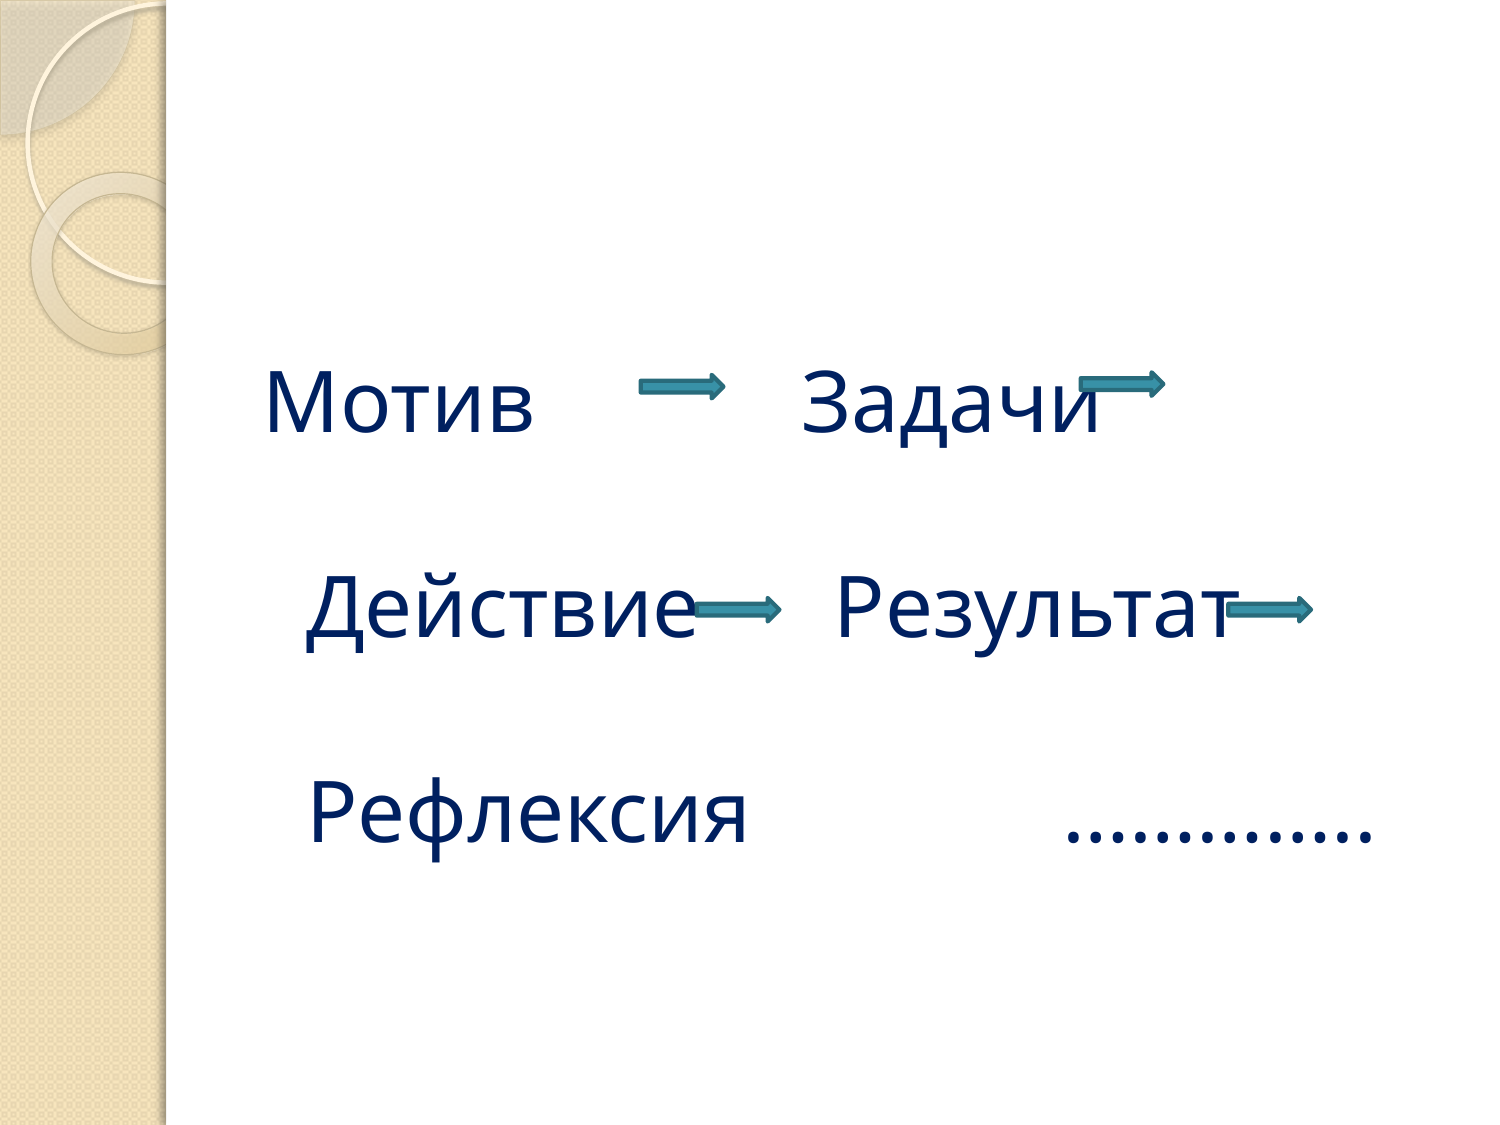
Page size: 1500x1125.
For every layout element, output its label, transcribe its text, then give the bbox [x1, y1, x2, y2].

text_box [638, 372, 726, 401]
text_box [1078, 370, 1166, 398]
list Мотив Задачи Действие Результат Рефлексия ………….. [235, 237, 1466, 1025]
text_box [694, 595, 782, 624]
text_box [1226, 595, 1314, 624]
